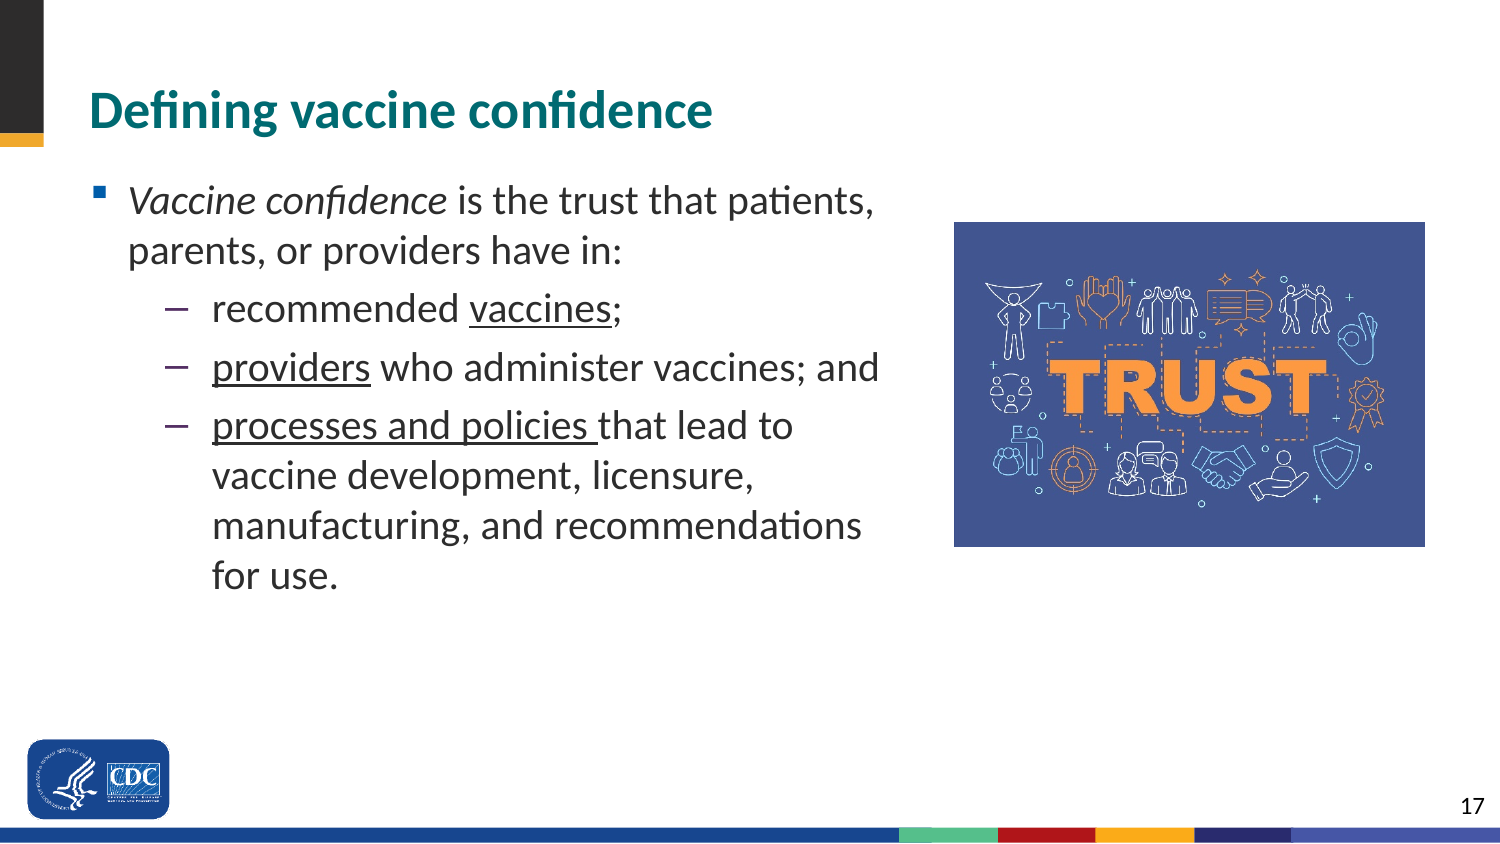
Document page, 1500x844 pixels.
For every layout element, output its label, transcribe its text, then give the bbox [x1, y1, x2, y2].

list Vaccine confidence is the trust that patients, parents, or providers have in: recommended vaccines; providers who administer vaccines; and processes and policies that lead to vaccine development, licensure, manufacturing, and recommendations for use. [75, 165, 900, 714]
picture [954, 222, 1426, 547]
title Defining vaccine confidence [75, 33, 1425, 147]
picture [26, 738, 170, 820]
